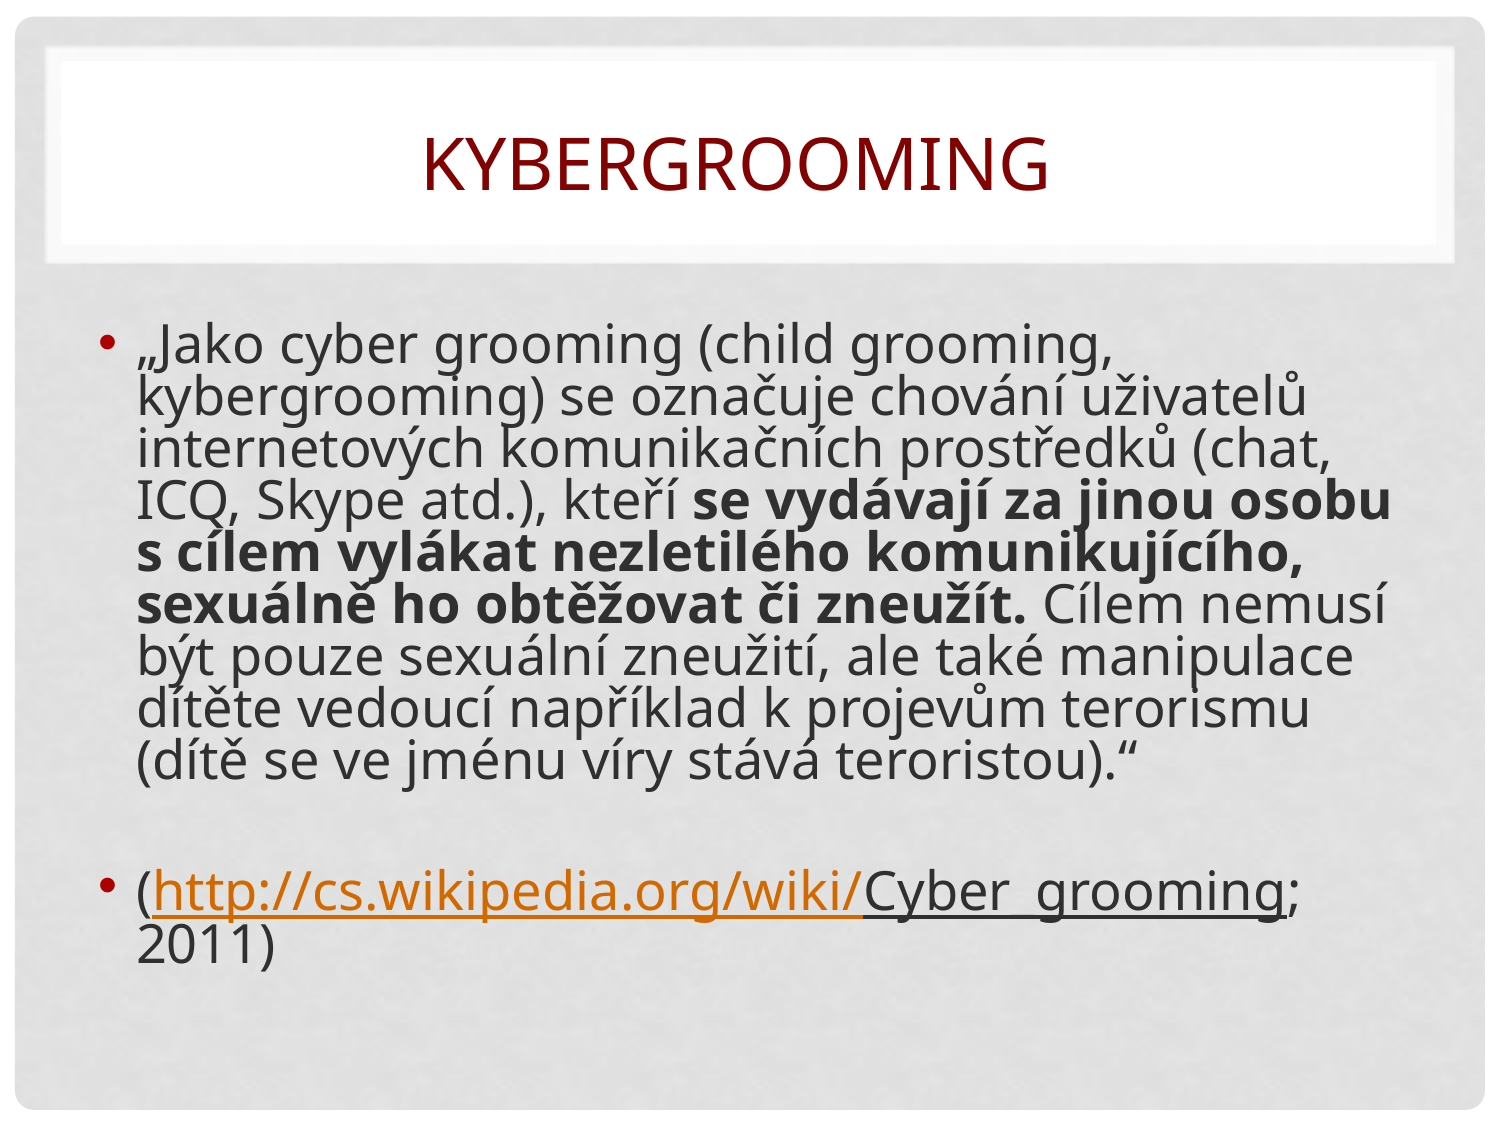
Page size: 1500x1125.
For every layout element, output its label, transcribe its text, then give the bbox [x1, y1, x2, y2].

title Kybergrooming [183, 42, 1290, 280]
list „Jako cyber grooming (child grooming, kybergrooming) se označuje chování uživatelů internetových komunikačních prostředků (chat, ICQ, Skype atd.), kteří se vydávají za jinou osobu s cílem vylákat nezletilého komunikujícího, sexuálně ho obtěžovat či zneužít. Cílem nemusí být pouze sexuální zneužití, ale také manipulace dítěte vedoucí například k projevům terorismu (dítě se ve jménu víry stává teroristou).“ (http://cs.wikipedia.org/wiki/Cyber_grooming; 2011) [64, 314, 1415, 1057]
